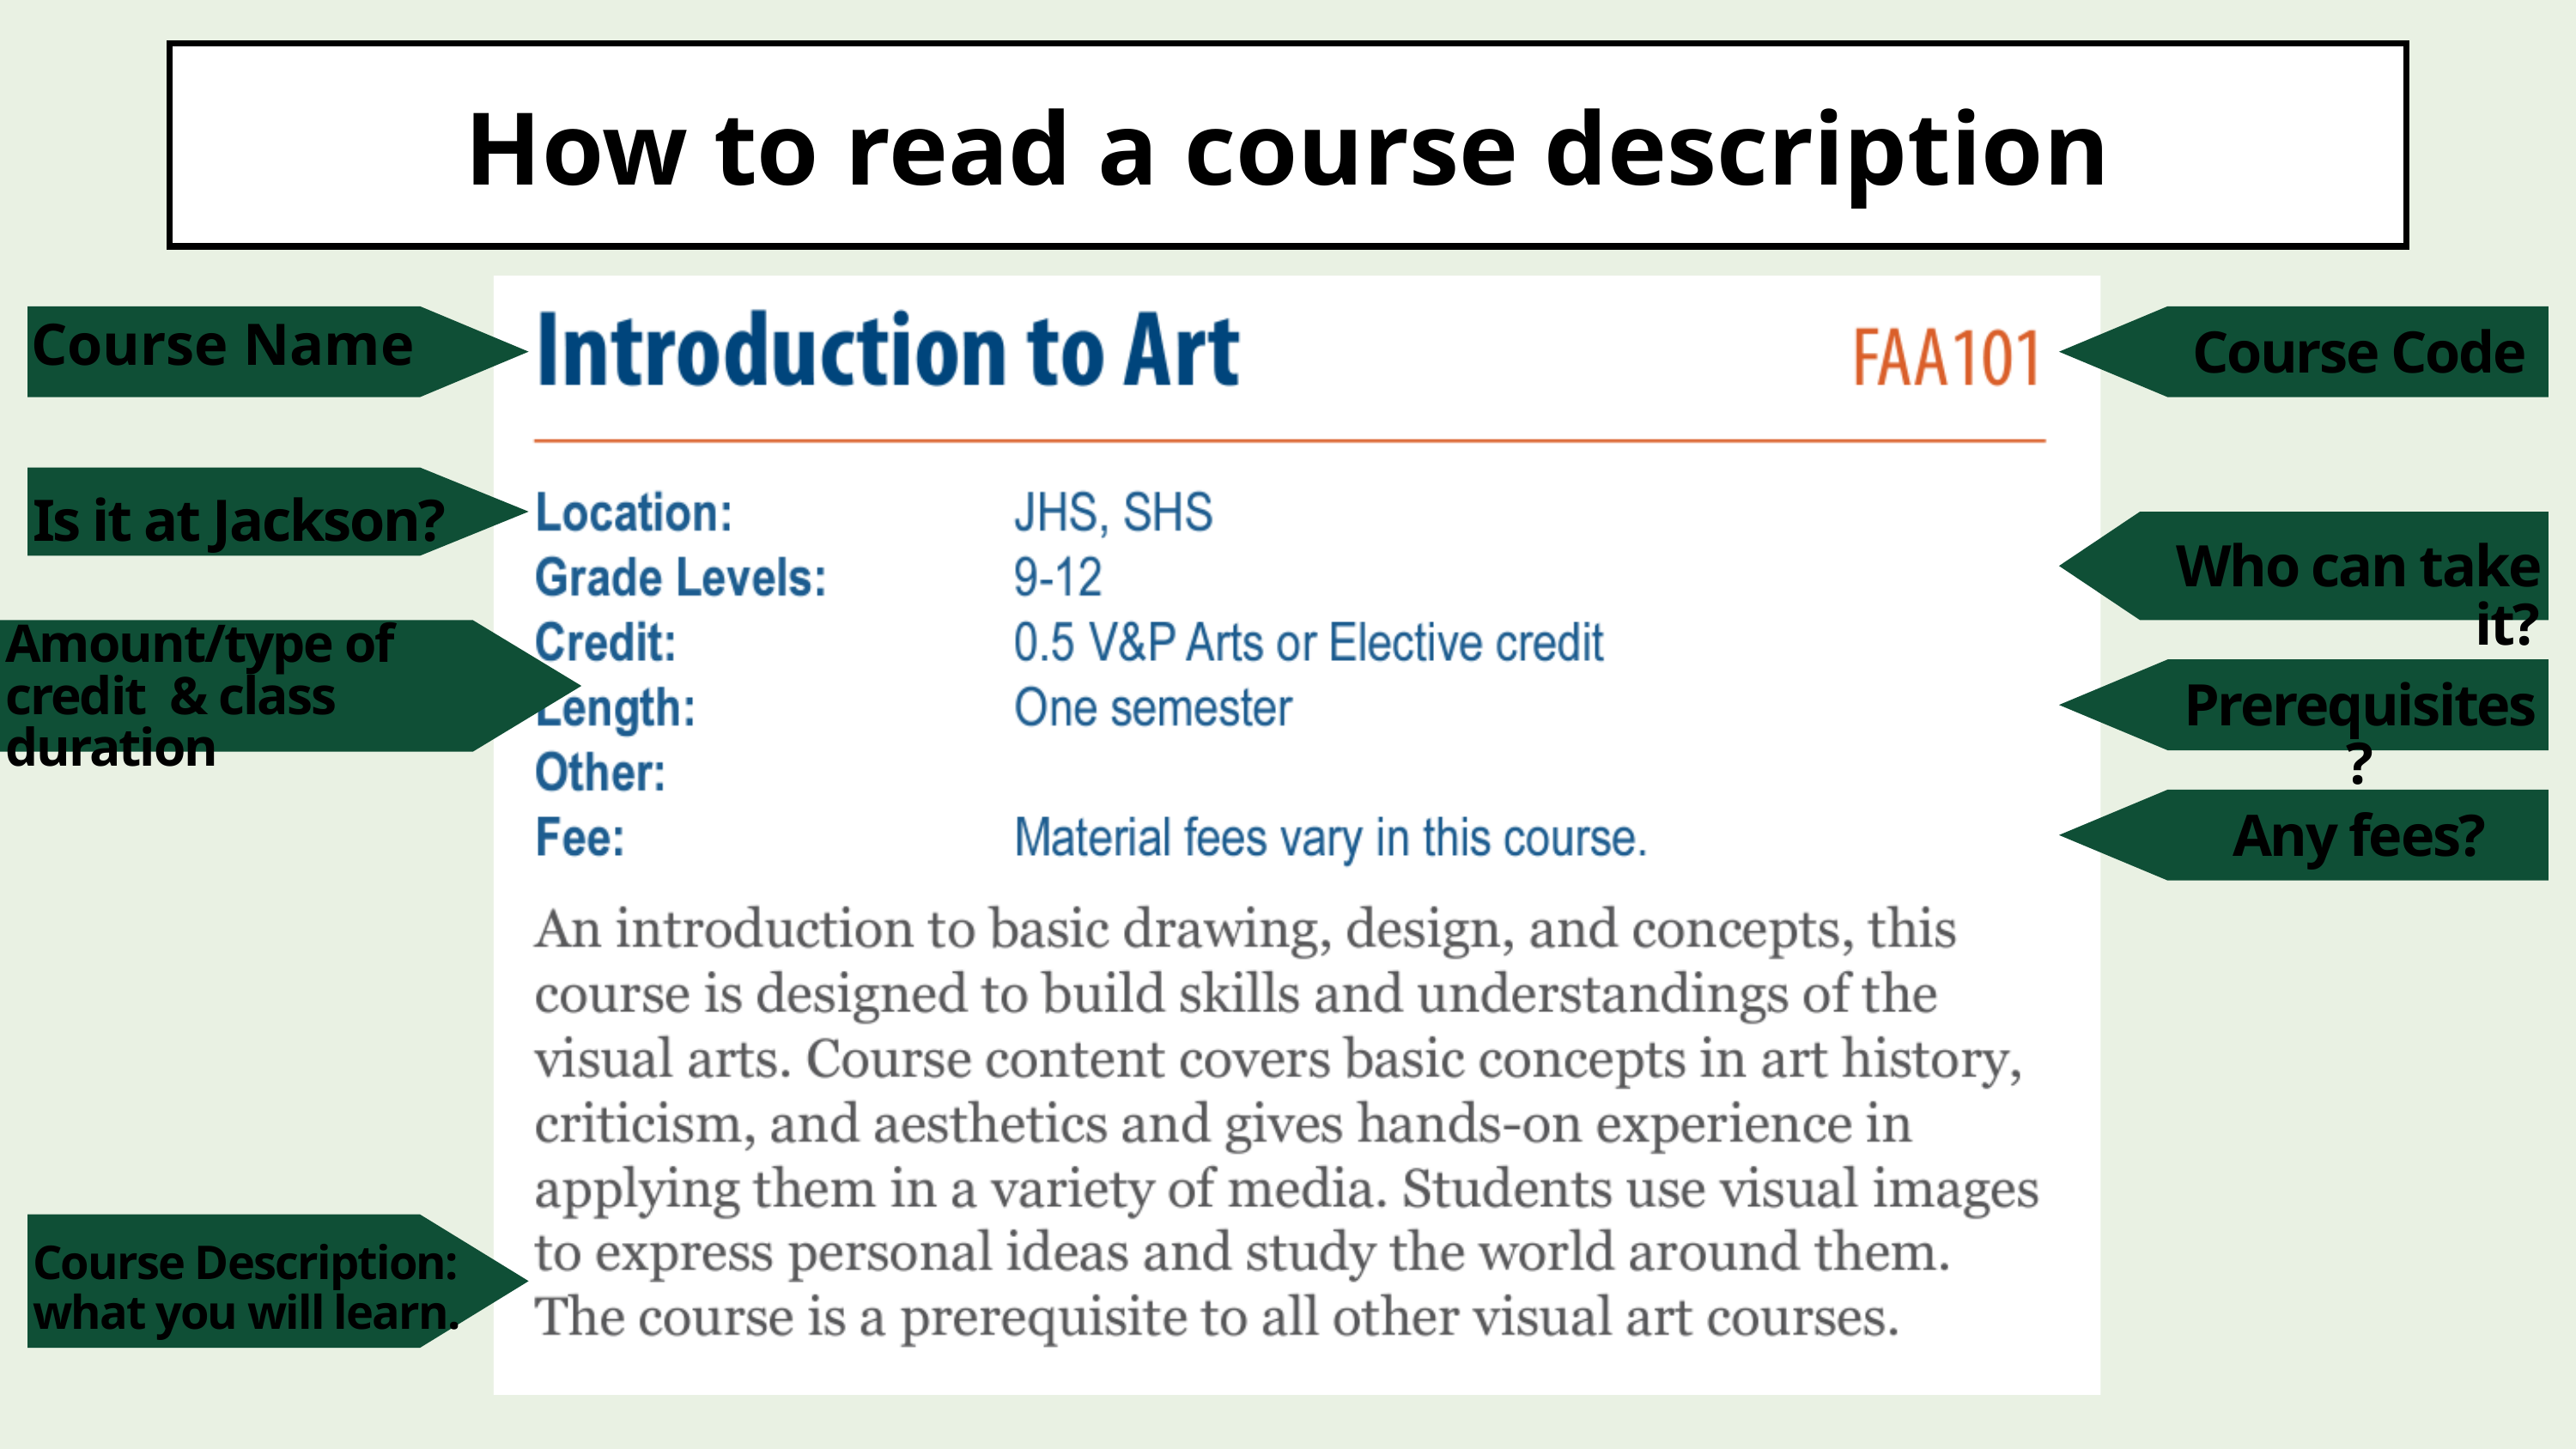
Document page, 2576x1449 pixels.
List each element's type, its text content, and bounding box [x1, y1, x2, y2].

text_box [27, 467, 529, 556]
text_box Prerequisites? [2170, 757, 2549, 789]
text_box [167, 41, 2409, 248]
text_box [2058, 658, 2549, 751]
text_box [0, 620, 582, 752]
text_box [27, 1214, 529, 1349]
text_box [27, 306, 529, 397]
text_box [493, 276, 2101, 1395]
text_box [2058, 306, 2549, 397]
text_box Who can take it? [2110, 627, 2541, 657]
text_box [2058, 511, 2549, 621]
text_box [2058, 789, 2549, 881]
